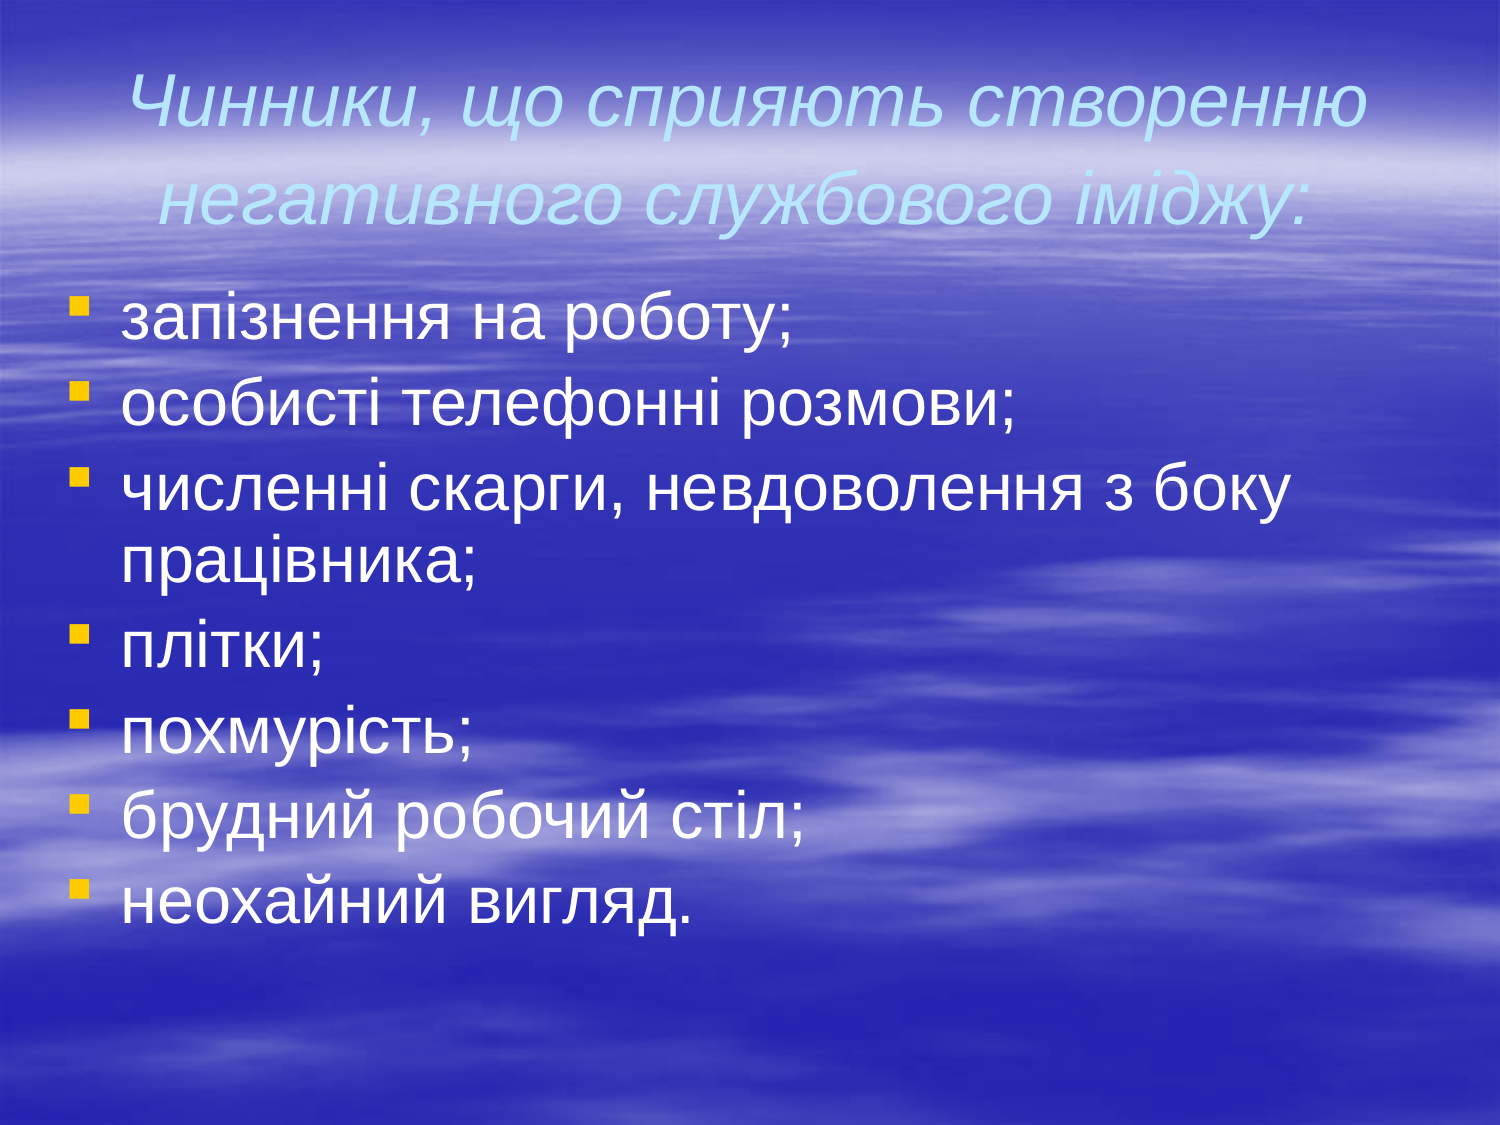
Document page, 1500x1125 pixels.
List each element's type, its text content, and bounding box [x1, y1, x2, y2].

list запізнення на роботу; особисті телефонні розмови; численні скарги, невдоволення з боку працівника; плітки; похмурість; брудний робочий стіл; неохайний вигляд. [49, 275, 1451, 1001]
title Чинники, що сприяють створенню негативного службового іміджу: [49, 37, 1446, 255]
